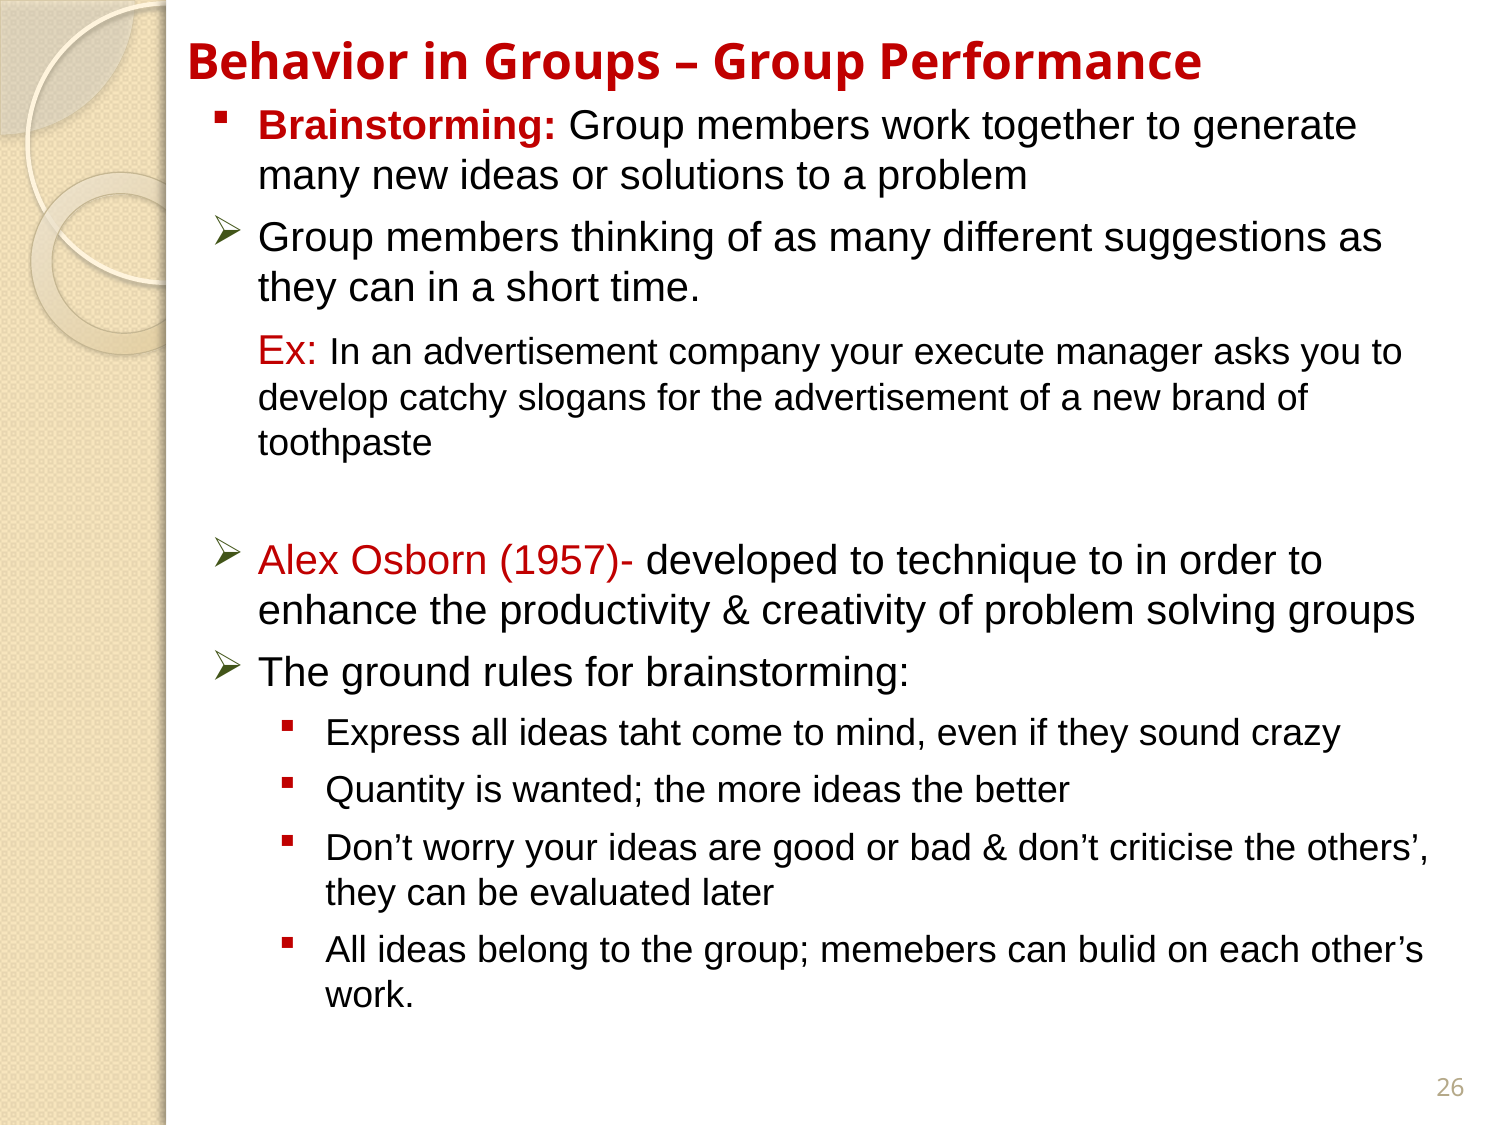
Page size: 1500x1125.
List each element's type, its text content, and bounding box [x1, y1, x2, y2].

list Brainstorming: Group members work together to generate many new ideas or solutions to a problem Group members thinking of as many different suggestions as they can in a short time. Ex: In an advertisement company your execute manager asks you to develop catchy slogans for the advertisement of a new brand of toothpaste Alex Osborn (1957)- developed to technique to in order to enhance the productivity & creativity of problem solving groups The ground rules for brainstorming: Express all ideas taht come to mind, even if they sound crazy Quantity is wanted; the more ideas the better Don’t worry your ideas are good or bad & don’t criticise the others’, they can be evaluated later All ideas belong to the group; memebers can bulid on each other’s work. [182, 89, 1466, 1071]
title Behavior in Groups – Group Performance [171, 0, 1402, 119]
slide_number 26 [1413, 1034, 1488, 1113]
